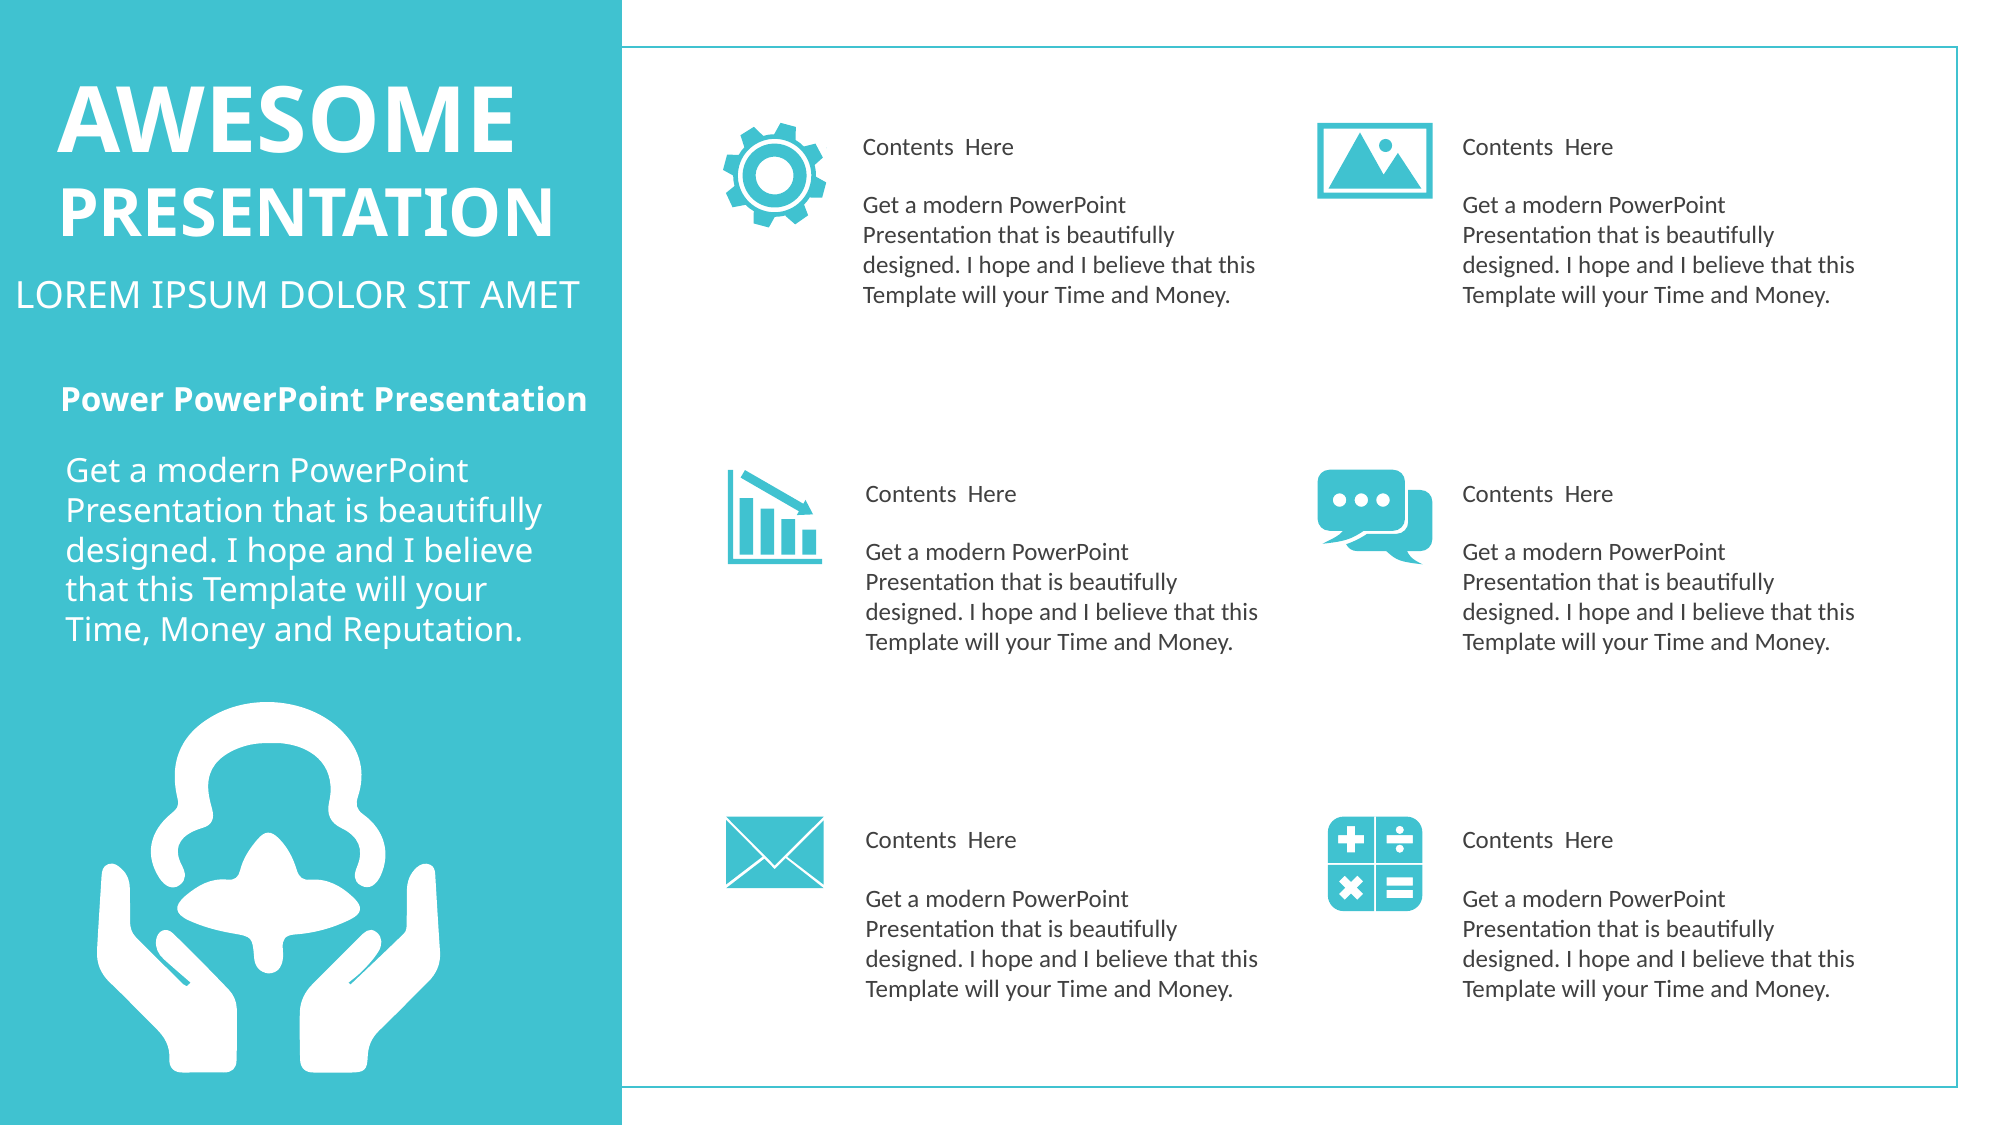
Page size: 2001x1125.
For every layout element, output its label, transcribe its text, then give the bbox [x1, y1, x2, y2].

text_box [723, 815, 827, 890]
text_box Get a modern PowerPoint Presentation that is beautifully designed. I hope and I believe that this Template will your Time, Money and Reputation. [50, 441, 560, 656]
text_box [0, 0, 623, 263]
text_box Power PowerPoint Presentation [42, 370, 622, 426]
text_box [1316, 122, 1434, 200]
text_box [41, 46, 1958, 1088]
text_box [1316, 468, 1434, 566]
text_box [1447, 816, 1877, 1043]
text_box [0, 324, 623, 1125]
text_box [850, 469, 1280, 696]
text_box [721, 121, 828, 229]
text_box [96, 701, 441, 1073]
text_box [1447, 469, 1877, 696]
text_box [727, 469, 823, 565]
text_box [850, 816, 1280, 1043]
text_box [42, 52, 606, 258]
text_box [739, 468, 815, 517]
text_box LOREM IPSUM DOLOR SIT AMET [0, 263, 622, 324]
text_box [848, 122, 1277, 349]
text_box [1447, 122, 1877, 349]
text_box [1326, 815, 1424, 913]
